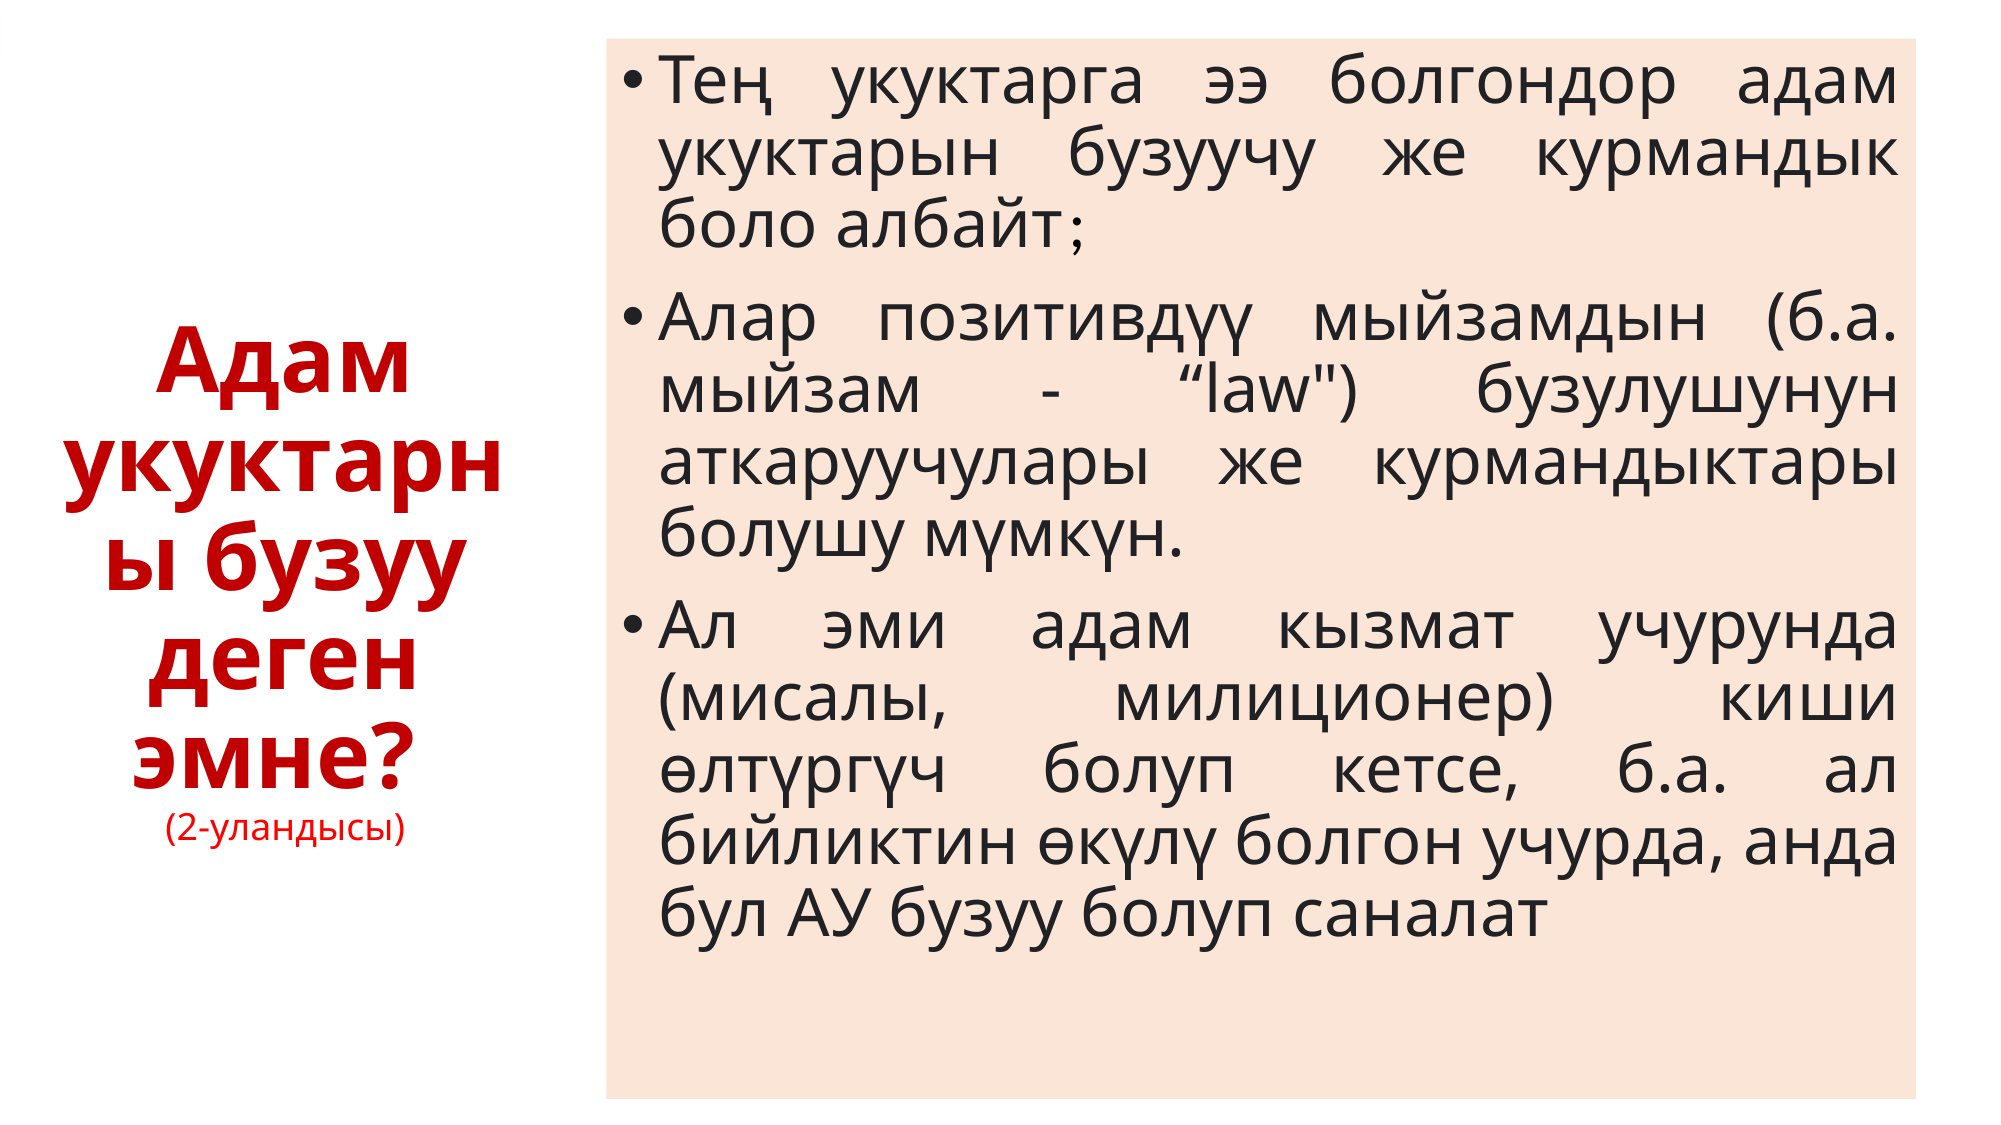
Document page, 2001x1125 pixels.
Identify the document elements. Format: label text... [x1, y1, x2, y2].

list Тең укуктарга ээ болгондор адам укуктарын бузуучу же курмандык боло албайт ; Алар позитивдүү мыйзамдын (б.а. мыйзам - “law") бузулушунун аткаруучулары же курмандыктары болушу мүмкүн. Ал эми адам кызмат учурунда (мисалы, милиционер) киши өлтүргүч болуп кетсе, б.а. ал бийликтин өкүлү болгон учурда, анда бул АУ бузуу болуп саналат [606, 38, 1916, 1099]
text_box Адам укуктарны бузуу деген эмне? (2-уландысы) [38, 224, 533, 1037]
